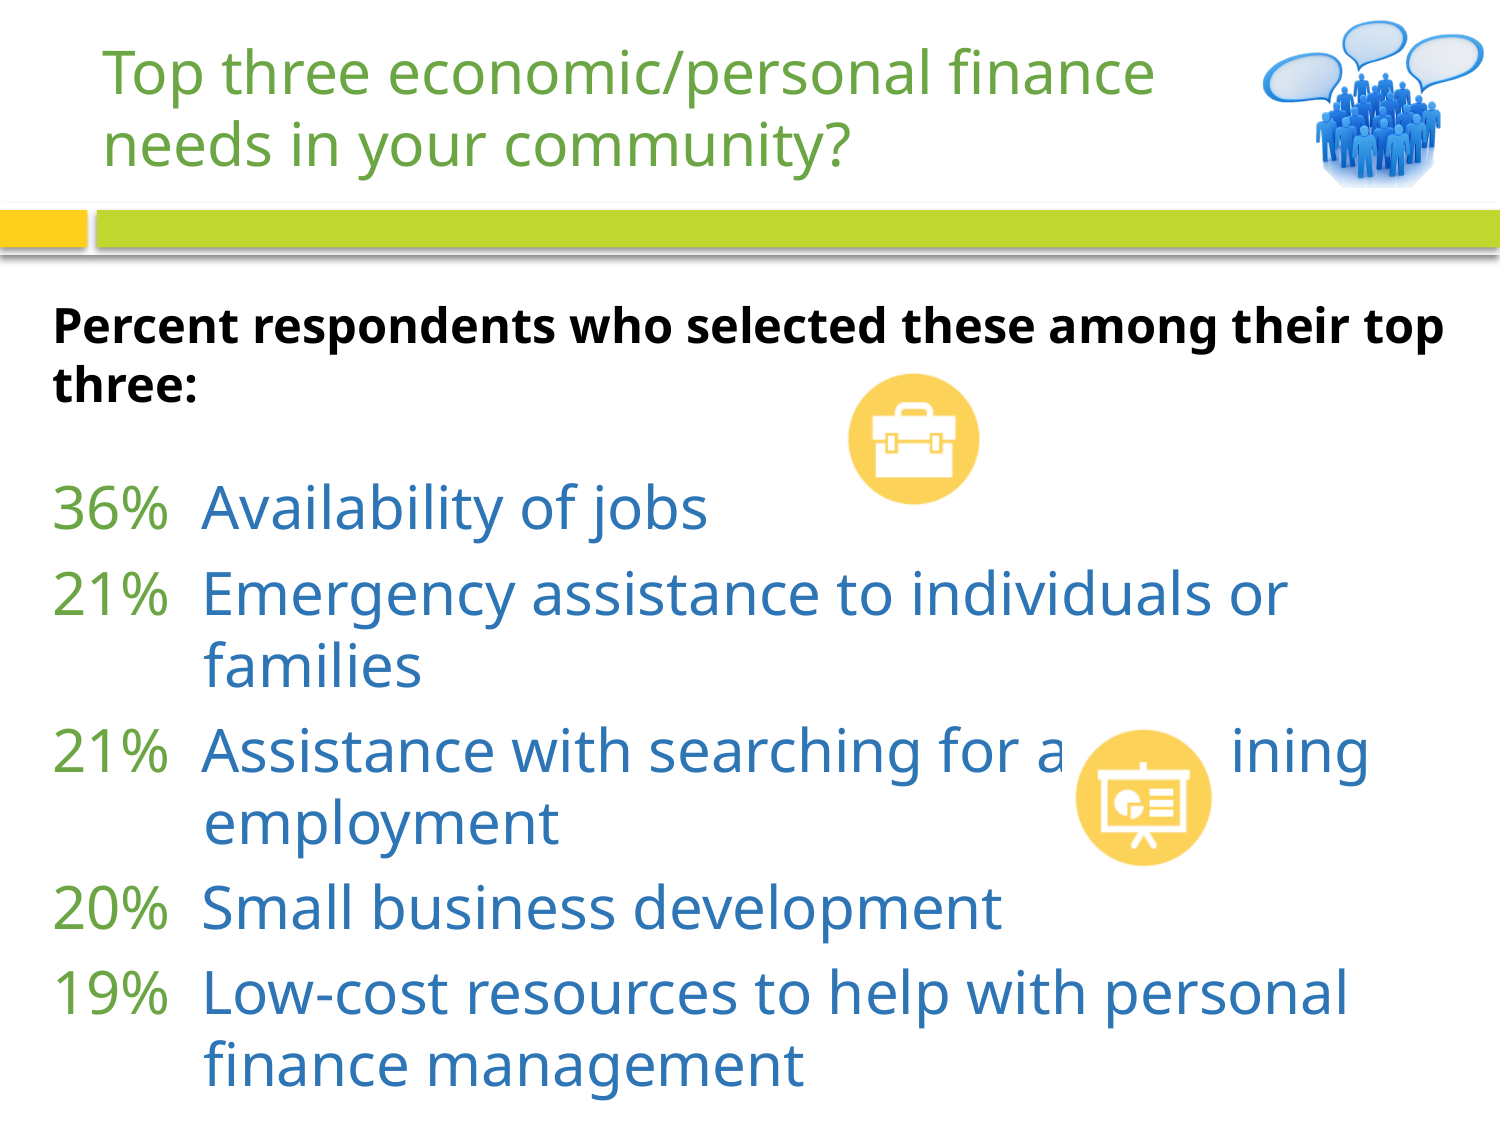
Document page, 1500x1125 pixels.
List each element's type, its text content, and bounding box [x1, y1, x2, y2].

title Top three economic/personal finance needs in your community? [87, 24, 1253, 188]
picture [837, 362, 989, 512]
picture [1062, 718, 1226, 870]
list Percent respondents who selected these among their top three: 36% Availability of jobs 21% Emergency assistance to individuals or families 21% Assistance with searching for and gaining employment 20% Small business development 19% Low-cost resources to help with personal finance management [37, 287, 1500, 1113]
picture [1259, 14, 1488, 188]
